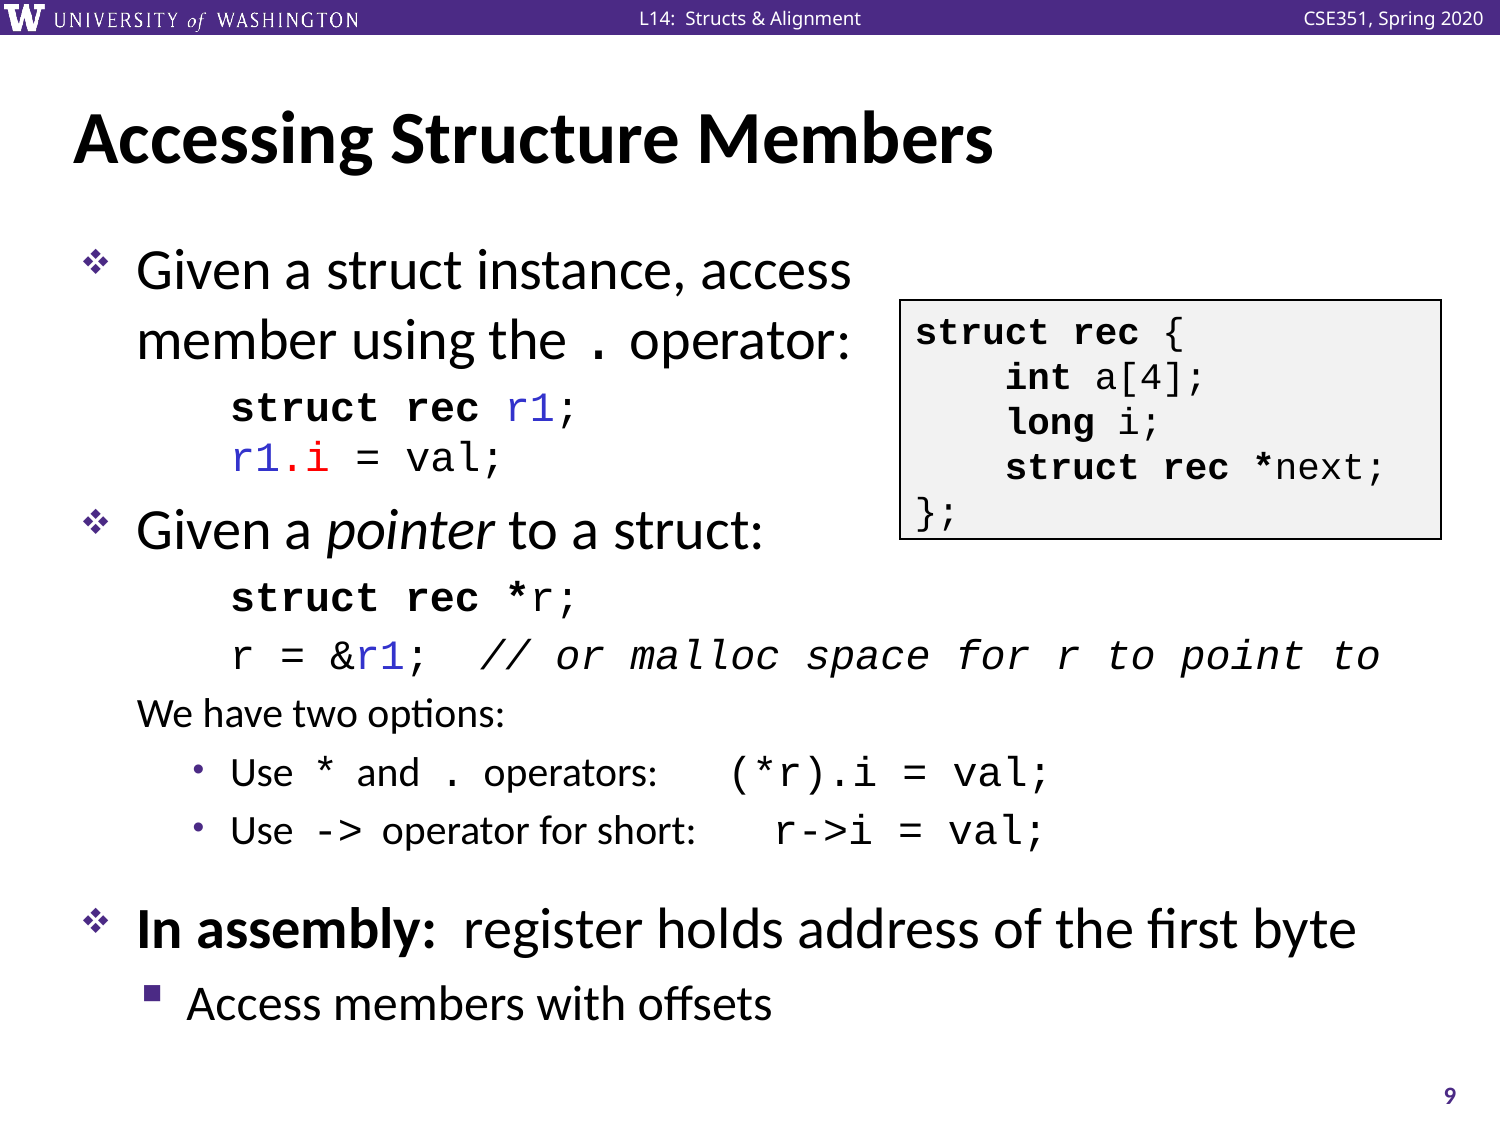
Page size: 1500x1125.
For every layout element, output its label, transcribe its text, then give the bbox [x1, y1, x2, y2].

picture [4, 4, 358, 32]
text_box struct rec { int a[4]; long i; struct rec *next; }; [899, 299, 1441, 540]
slide_number 9 [1400, 1065, 1500, 1125]
title Accessing Structure Members [58, 71, 1438, 197]
list Given a struct instance, access member using the . operator: struct rec r1; r1.i = val; Given a pointer to a struct: struct rec *r; r = &r1; // or malloc space for r to point to We have two options: Use * and . operators: (*r).i = val; Use -> operator for short: r->i = val; In assembly: register holds address of the first byte Access members with offsets [64, 223, 1438, 1063]
